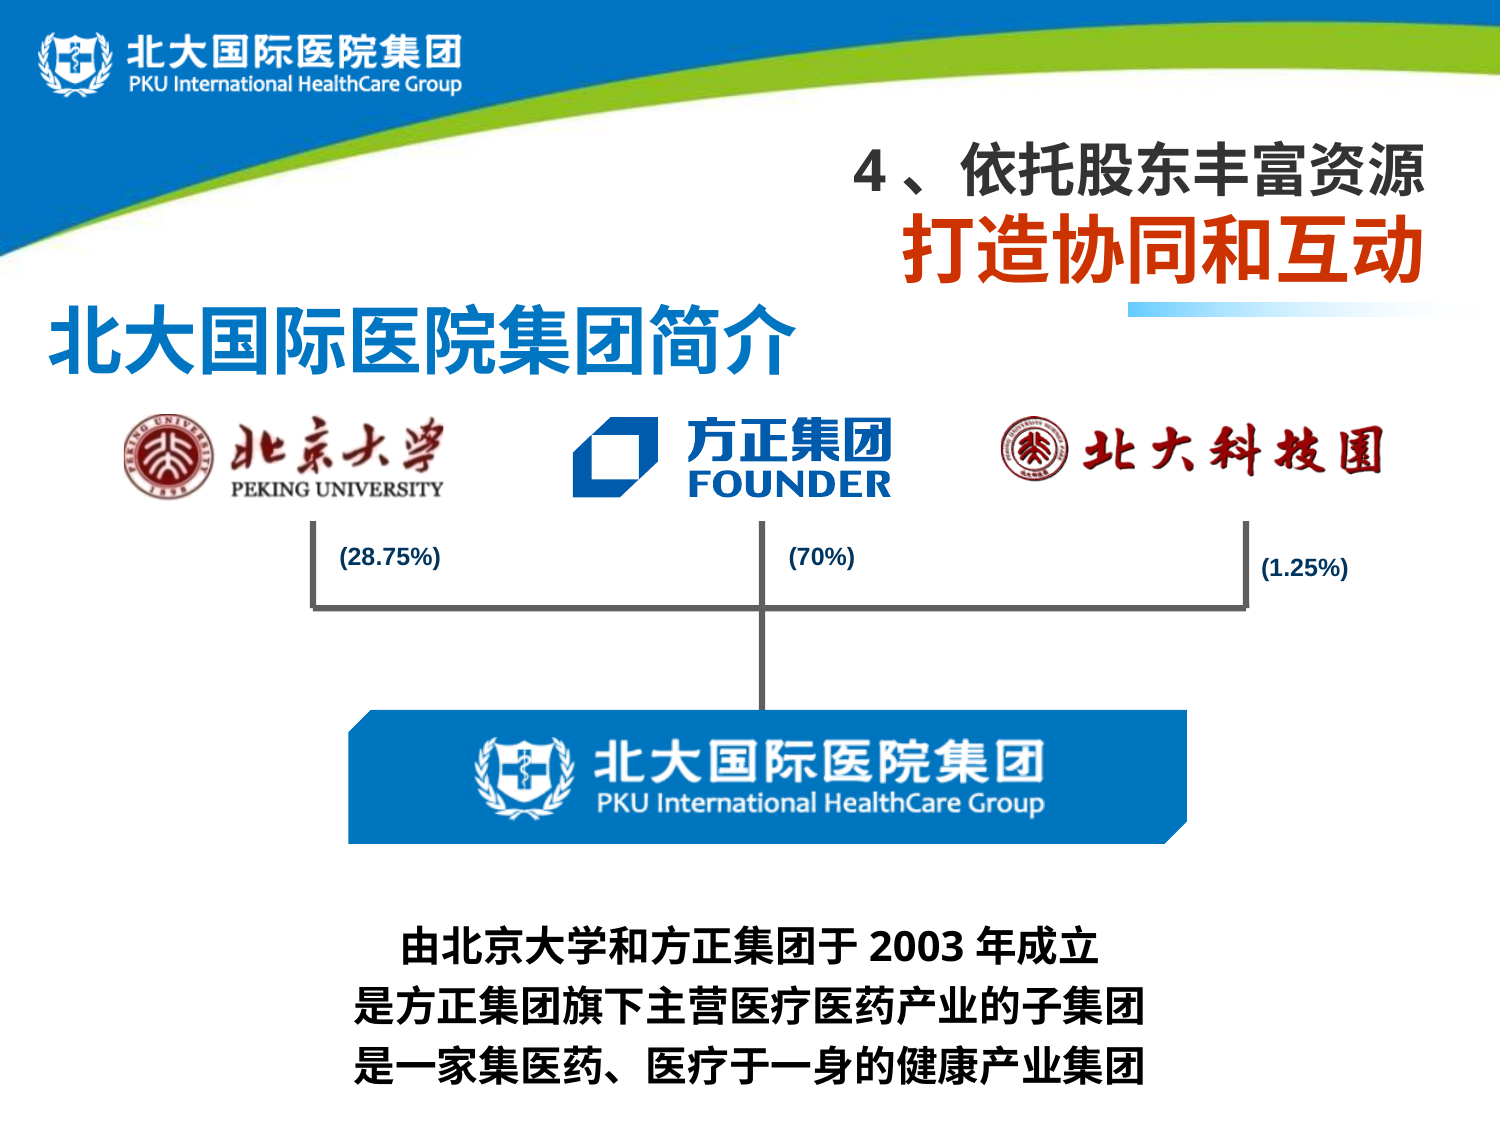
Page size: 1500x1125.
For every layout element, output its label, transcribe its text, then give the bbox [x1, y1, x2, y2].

picture [0, 0, 1500, 902]
text_box 4、依托股东丰富资源 打造协同和互动 [277, 125, 1441, 301]
text_box 由北京大学和方正集团于2003年成立 是方正集团旗下主营医疗医药产业的子集团 是一家集医药、医疗于一身的健康产业集团 [0, 902, 1500, 1098]
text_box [123, 414, 1386, 844]
text_box 北大国际医院集团简介 [0, 269, 846, 391]
text_box [1128, 302, 1485, 317]
